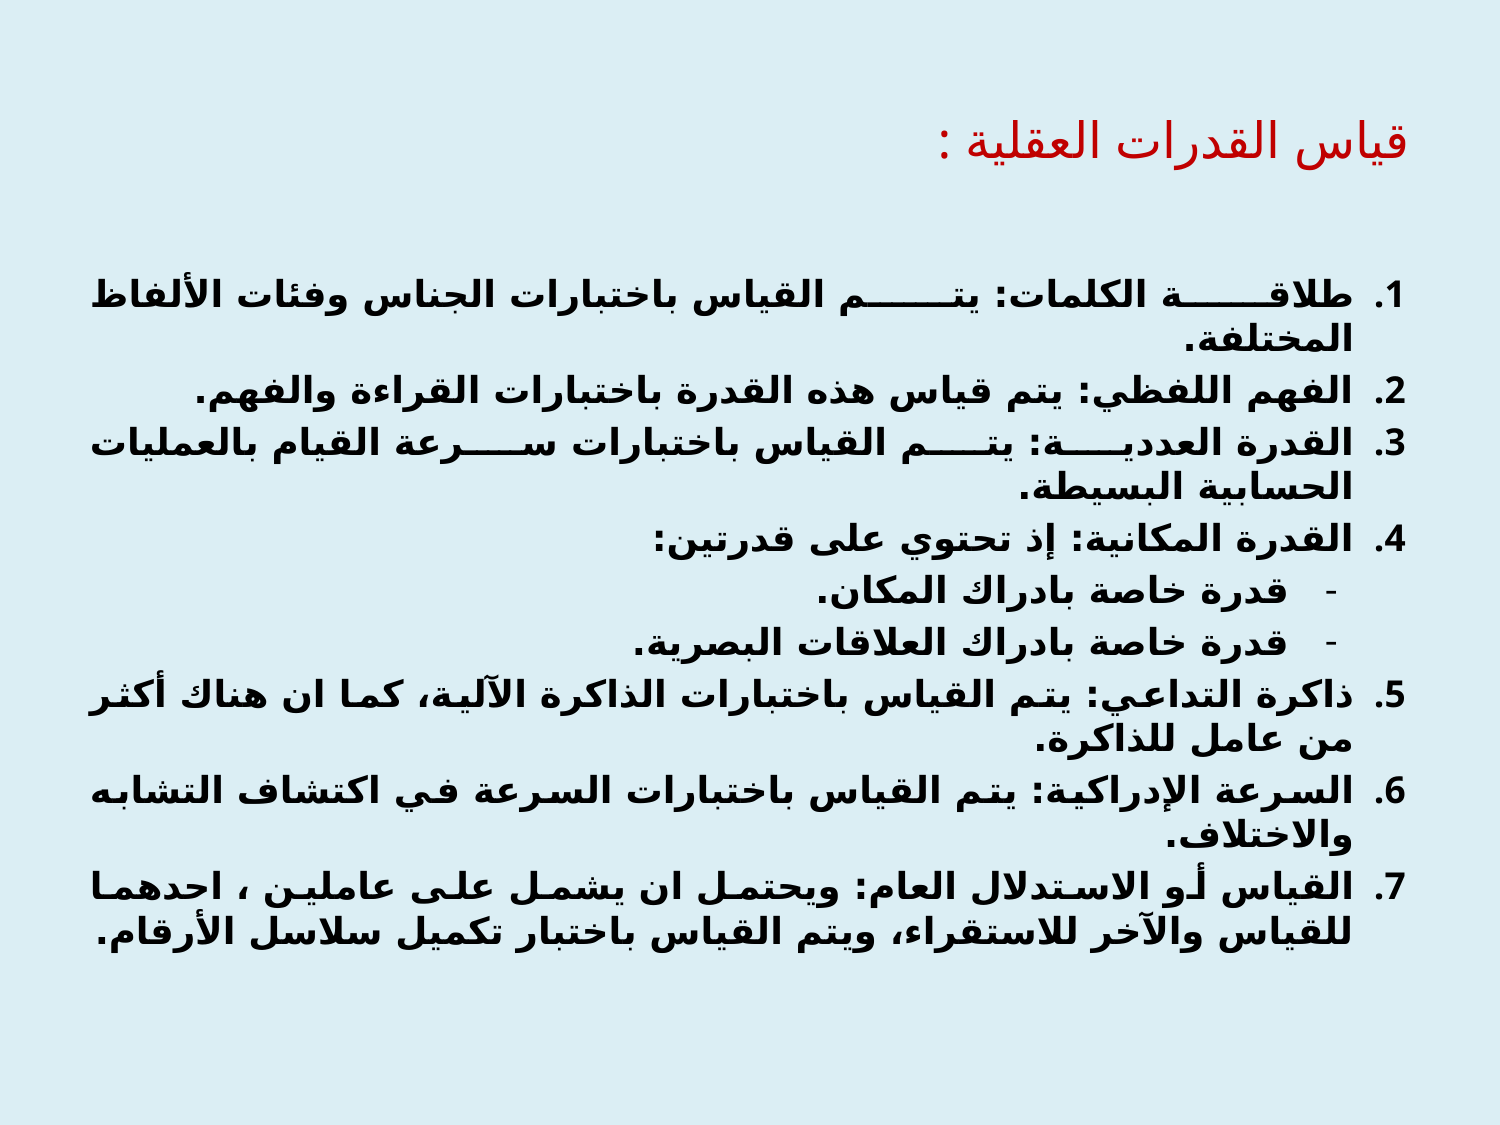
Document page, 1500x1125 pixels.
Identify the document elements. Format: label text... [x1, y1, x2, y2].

title قياس القدرات العقلية : [75, 45, 1425, 233]
list طلاقة الكلمات: يتم القياس باختبارات الجناس وفئات الألفاظ المختلفة. الفهم اللفظي: يتم قياس هذه القدرة باختبارات القراءة والفهم. القدرة العددية: يتم القياس باختبارات سرعة القيام بالعمليات الحسابية البسيطة. القدرة المكانية: إذ تحتوي على قدرتين: قدرة خاصة بادراك المكان. قدرة خاصة بادراك العلاقات البصرية. ذاكرة التداعي: يتم القياس باختبارات الذاكرة الآلية، كما ان هناك أكثر من عامل للذاكرة. السرعة الإدراكية: يتم القياس باختبارات السرعة في اكتشاف التشابه والاختلاف. القياس أو الاستدلال العام: ويحتمل ان يشمل على عاملين ، احدهما للقياس والآخر للاستقراء، ويتم القياس باختبار تكميل سلاسل الأرقام. [75, 262, 1425, 1005]
